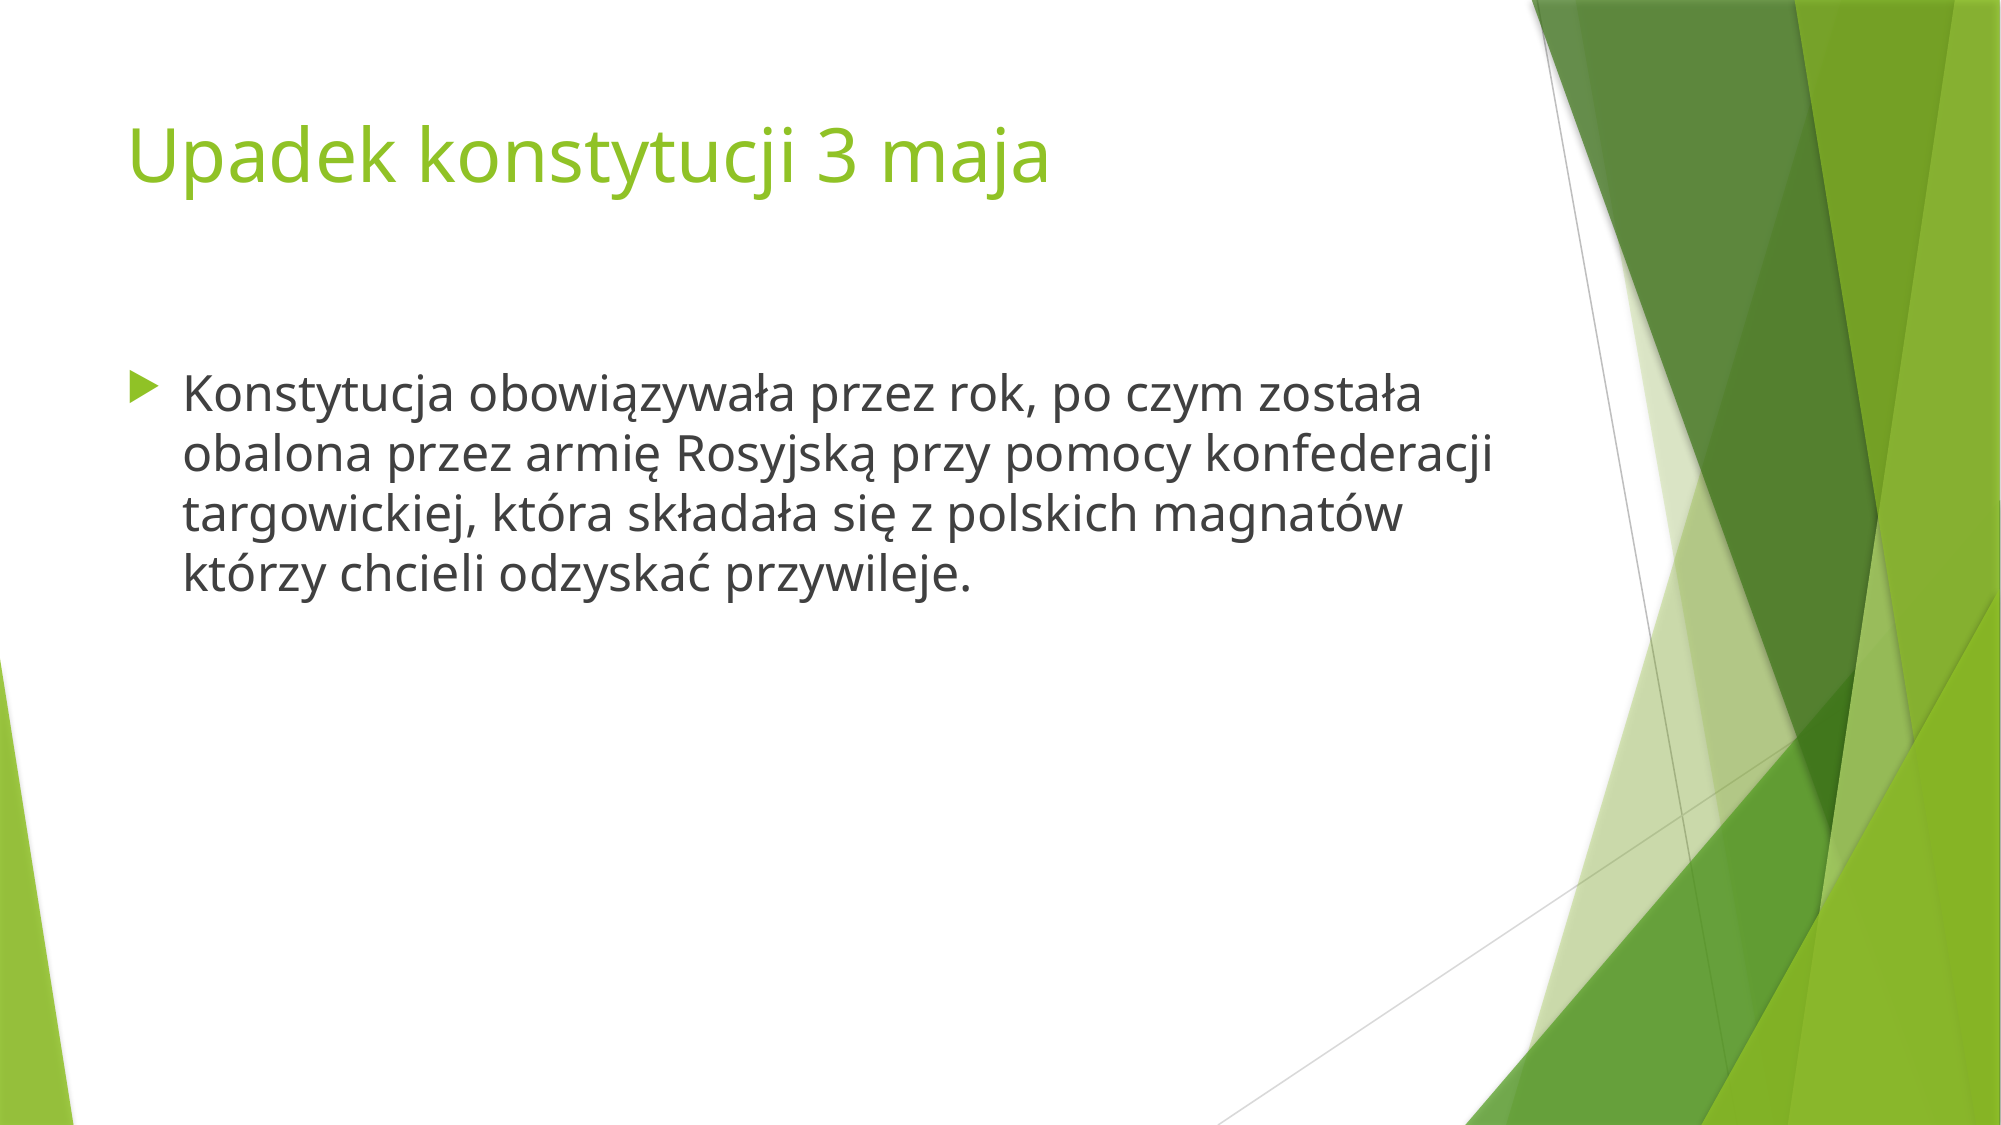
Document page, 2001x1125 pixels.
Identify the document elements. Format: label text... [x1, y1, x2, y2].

list Konstytucja obowiązywała przez rok, po czym została obalona przez armię Rosyjską przy pomocy konfederacji targowickiej, która składała się z polskich magnatów którzy chcieli odzyskać przywileje. [111, 354, 1522, 992]
title Upadek konstytucji 3 maja [111, 99, 1522, 317]
